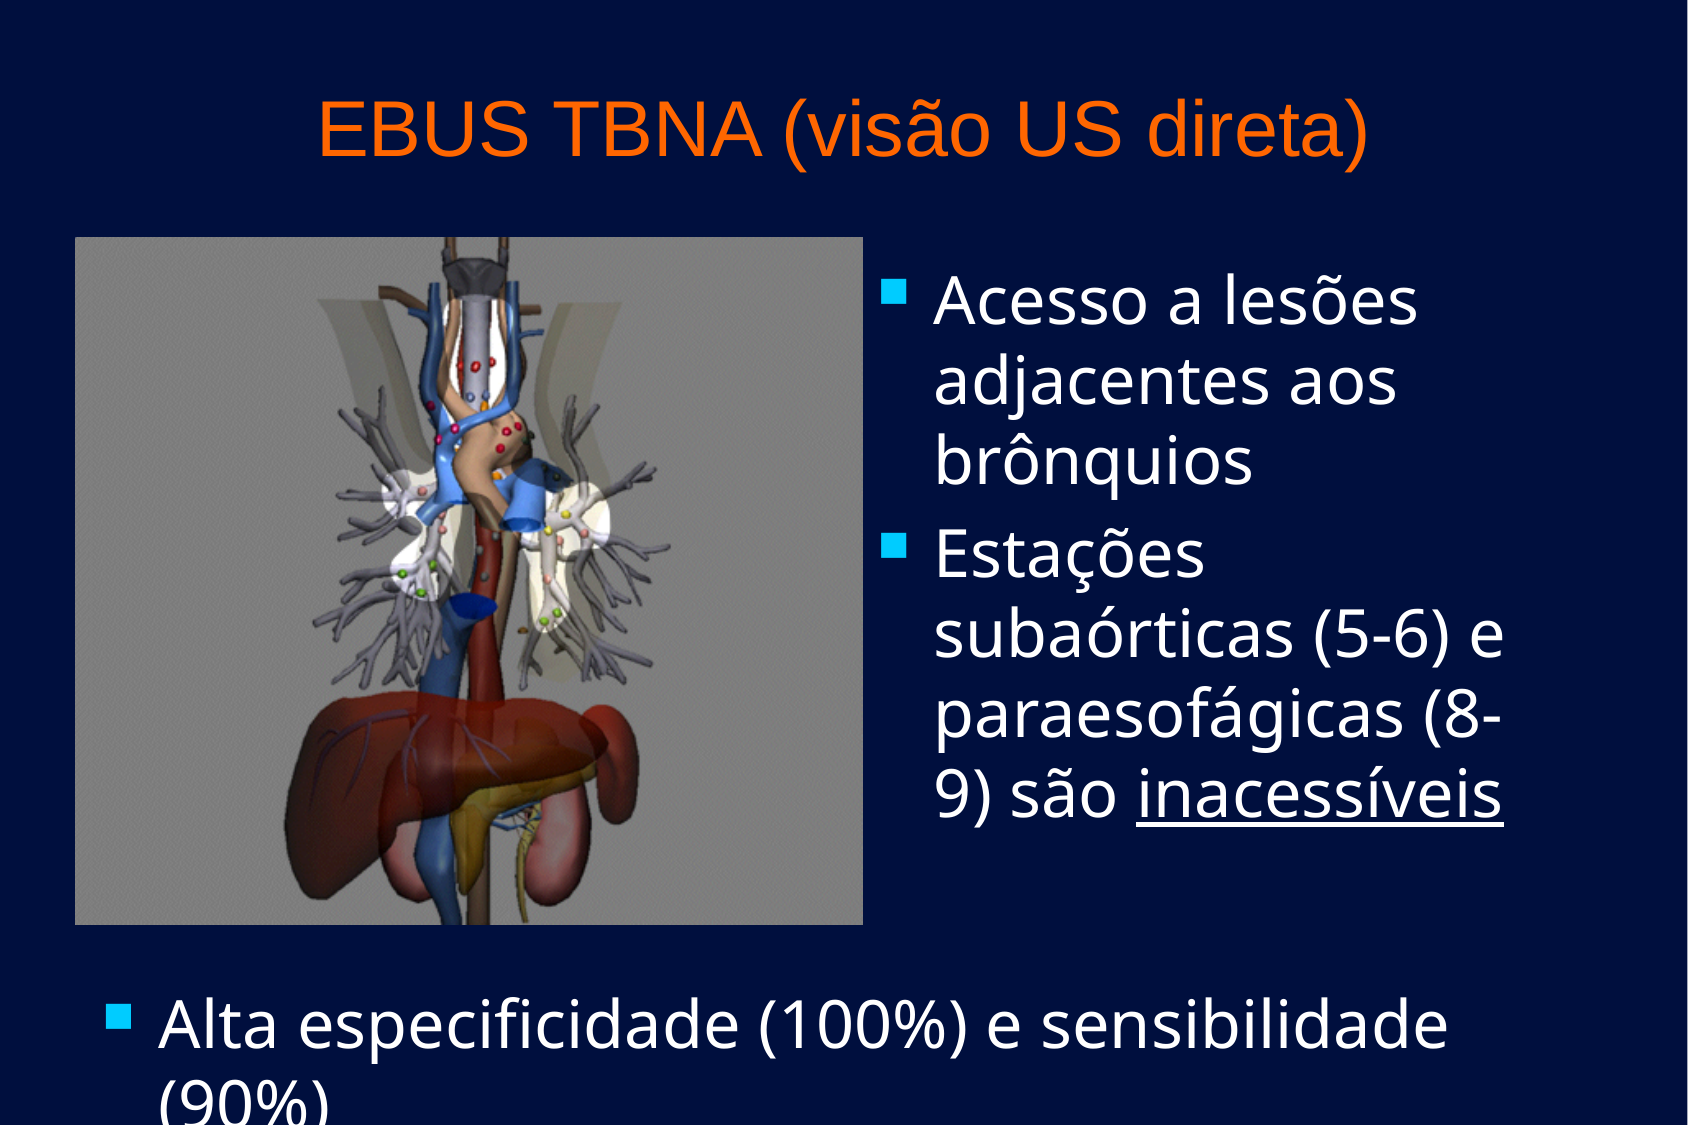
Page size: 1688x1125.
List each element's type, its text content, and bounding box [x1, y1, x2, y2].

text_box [74, 237, 863, 926]
title EBUS TBNA (visão US direta) [84, 62, 1604, 188]
list Acesso a lesões adjacentes aos brônquios Estações subaórticas (5-6) e paraesofágicas (8-9) são inacessíveis [862, 249, 1576, 974]
text_box Alta especificidade (100%) e sensibilidade (90%) [87, 974, 1638, 1125]
